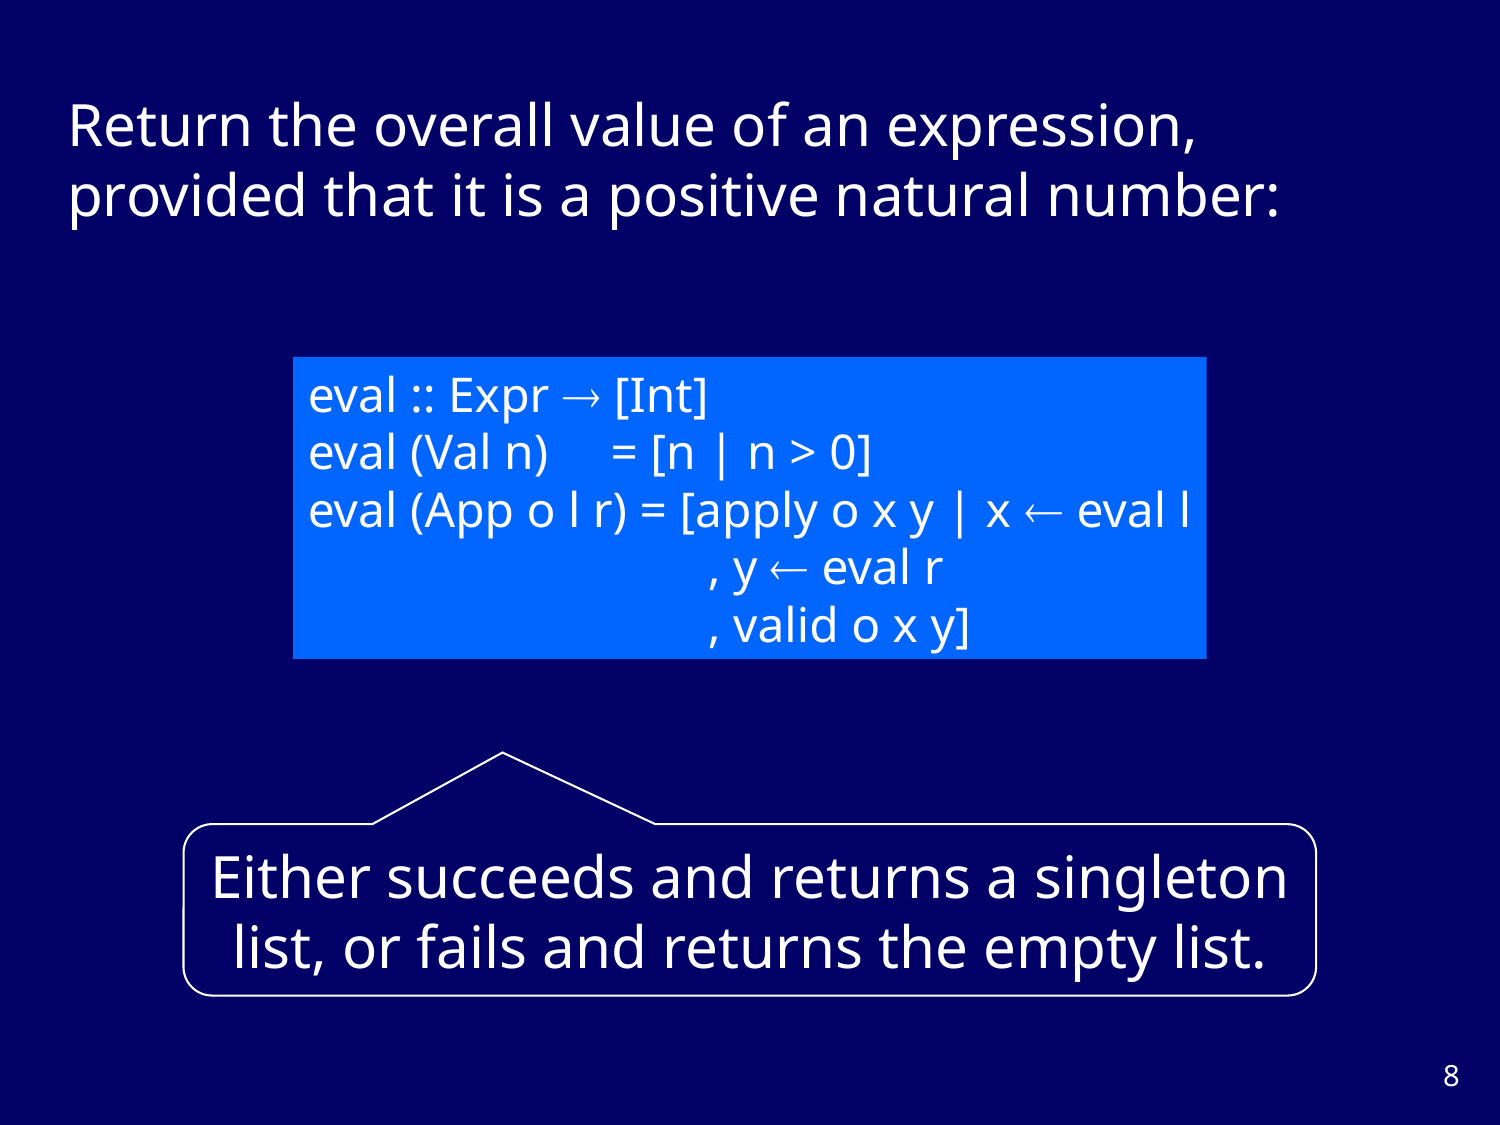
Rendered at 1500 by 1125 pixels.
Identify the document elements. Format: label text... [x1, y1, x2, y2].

text_box eval :: Expr  [Int] eval (Val n) = [n | n > 0] eval (App o l r) = [apply o x y | x  eval l , y  eval r , valid o x y] [293, 356, 1207, 659]
slide_number 7 [1374, 1049, 1476, 1101]
text_box Either succeeds and returns a singleton list, or fails and returns the empty list. [183, 752, 1317, 996]
text_box Return the overall value of an expression, provided that it is a positive natural number: [52, 80, 1426, 236]
